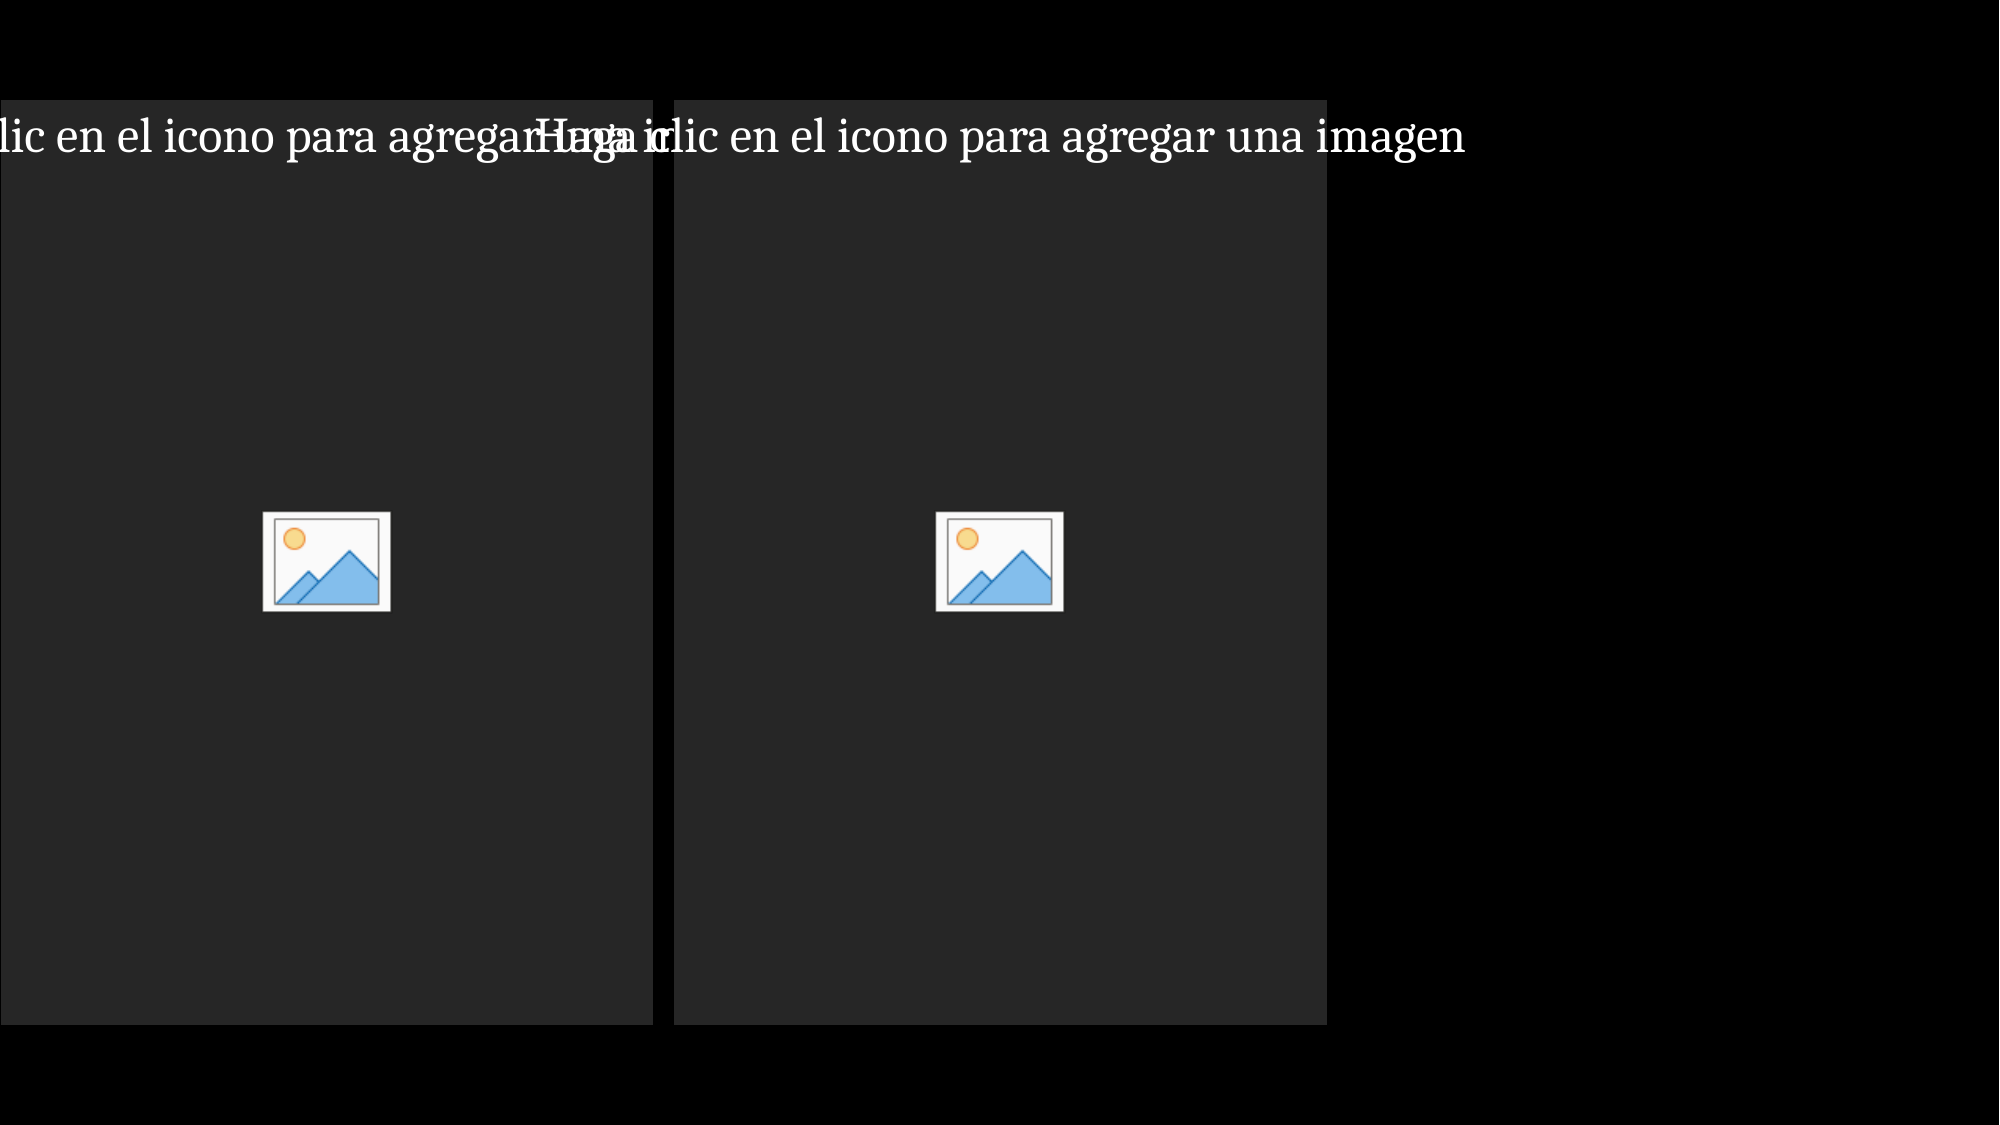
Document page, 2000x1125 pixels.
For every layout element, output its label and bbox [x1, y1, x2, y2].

picture [674, 99, 1327, 1025]
picture [0, 99, 654, 1025]
